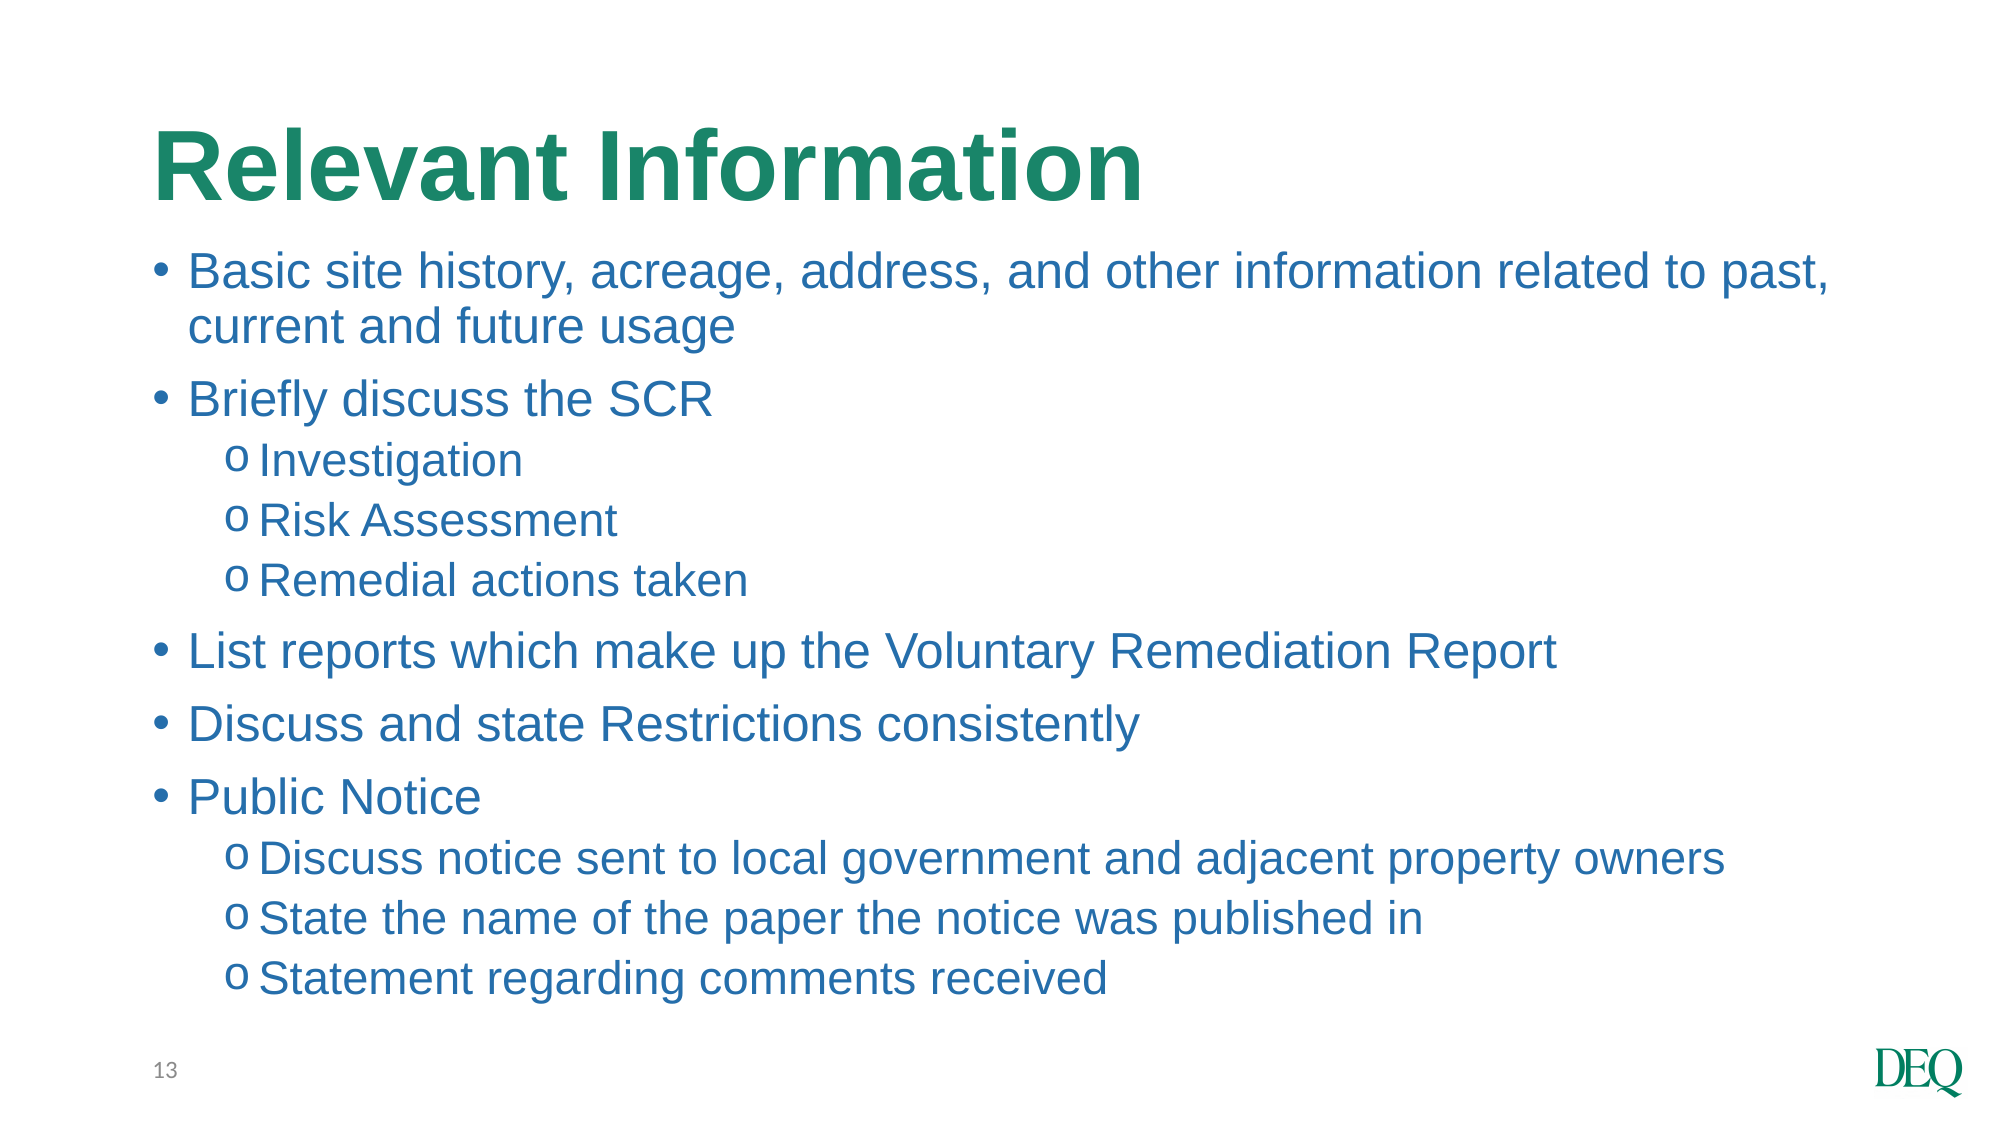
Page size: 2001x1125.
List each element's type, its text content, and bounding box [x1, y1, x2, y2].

list Basic site history, acreage, address, and other information related to past, current and future usage Briefly discuss the SCR Investigation Risk Assessment Remedial actions taken List reports which make up the Voluntary Remediation Report Discuss and state Restrictions consistently Public Notice Discuss notice sent to local government and adjacent property owners State the name of the paper the notice was published in Statement regarding comments received [137, 237, 1863, 1014]
title Relevant Information [137, 59, 1863, 237]
picture [1874, 1047, 1968, 1099]
footer 13 [137, 1035, 1863, 1103]
